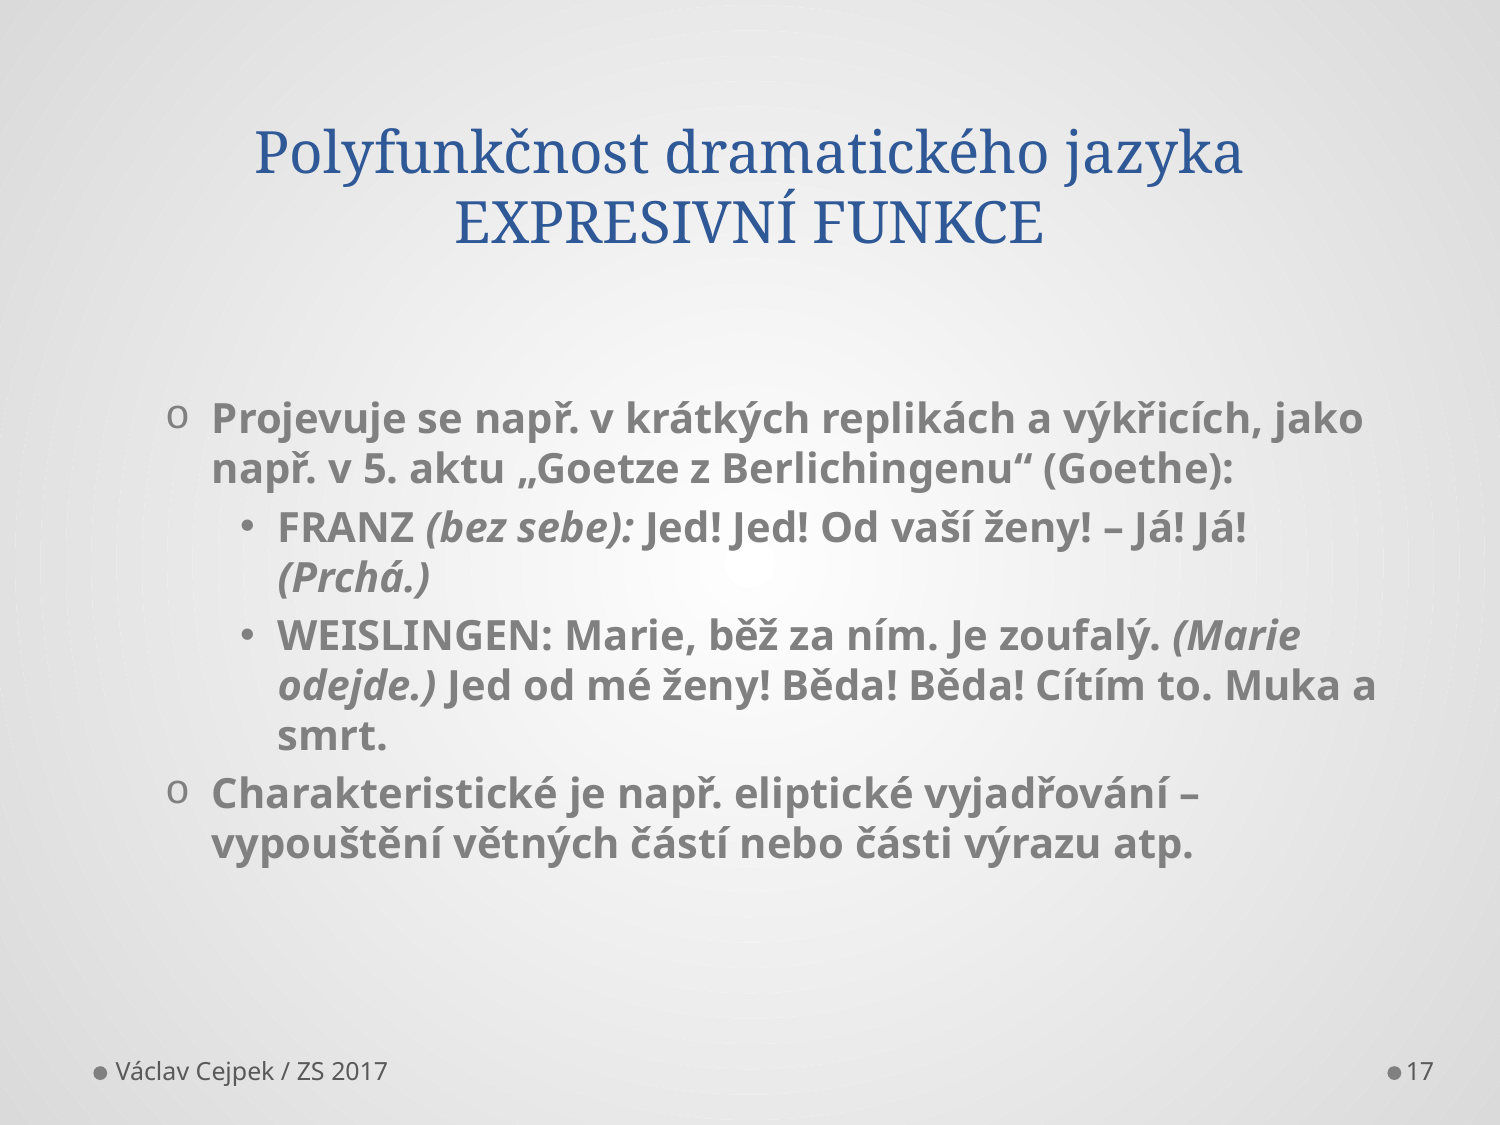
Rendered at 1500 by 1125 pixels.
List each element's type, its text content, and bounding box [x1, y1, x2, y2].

footer Václav Cejpek / ZS 2017 [108, 1042, 576, 1103]
list Projevuje se např. v krátkých replikách a výkřicích, jako např. v 5. aktu „Goetze z Berlichingenu“ (Goethe): FRANZ (bez sebe): Jed! Jed! Od vaší ženy! – Já! Já! (Prchá.) WEISLINGEN: Marie, běž za ním. Je zoufalý. (Marie odejde.) Jed od mé ženy! Běda! Běda! Cítím to. Muka a smrt. Charakteristické je např. eliptické vyjadřování – vypouštění větných částí nebo části výrazu atp. [75, 326, 1425, 1005]
title Polyfunkčnost dramatického jazyka EXPRESIVNÍ FUNKCE [75, 0, 1425, 263]
slide_number 17 [1401, 1042, 1494, 1103]
